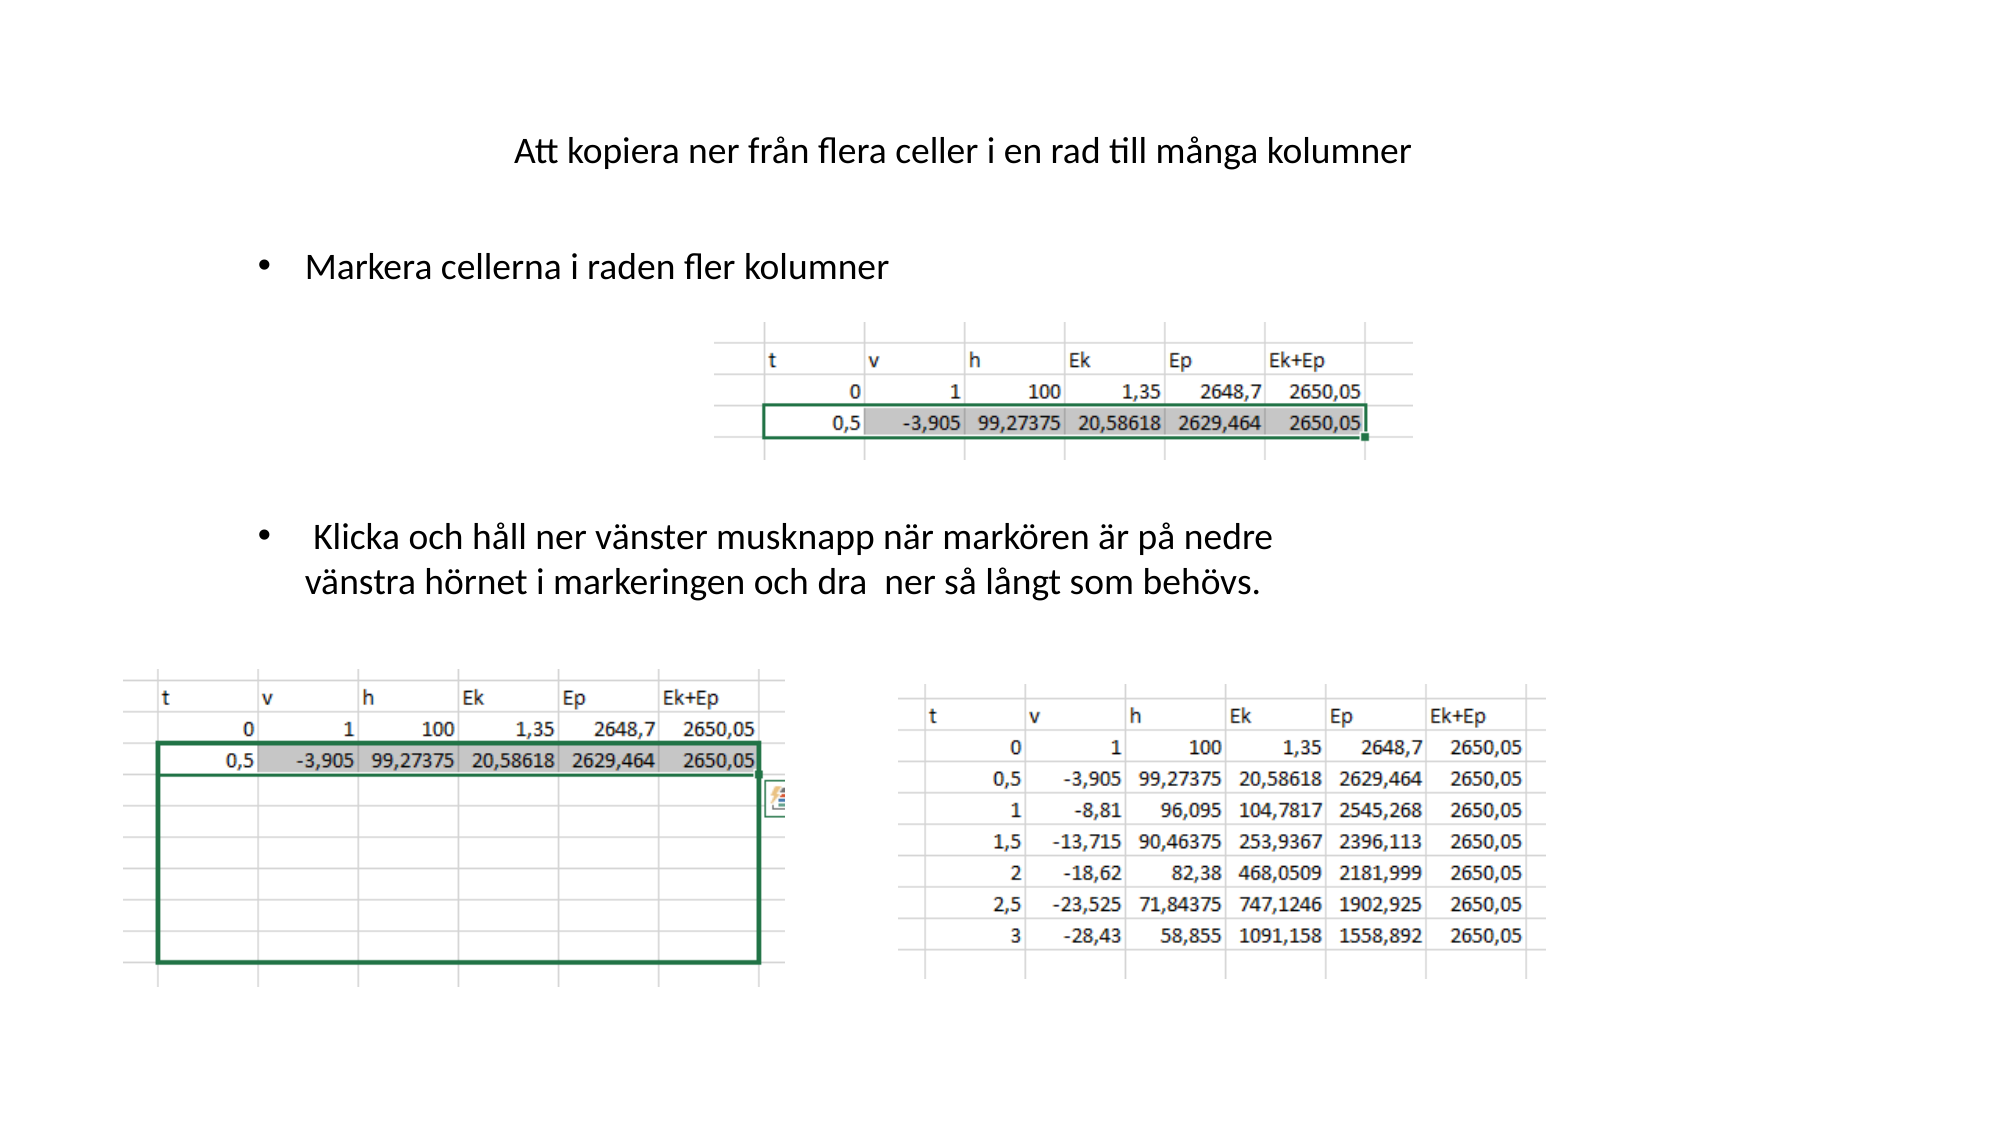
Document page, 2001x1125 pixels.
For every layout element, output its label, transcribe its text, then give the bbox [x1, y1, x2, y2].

picture [123, 669, 785, 987]
text_box Att kopiera ner från flera celler i en rad till många kolumner [499, 118, 1428, 179]
picture [714, 322, 1413, 460]
text_box Markera cellerna i raden fler kolumner Klicka och håll ner vänster musknapp när markören är på nedre vänstra hörnet i markeringen och dra ner så långt som behövs. [243, 235, 1290, 610]
picture [898, 684, 1546, 979]
